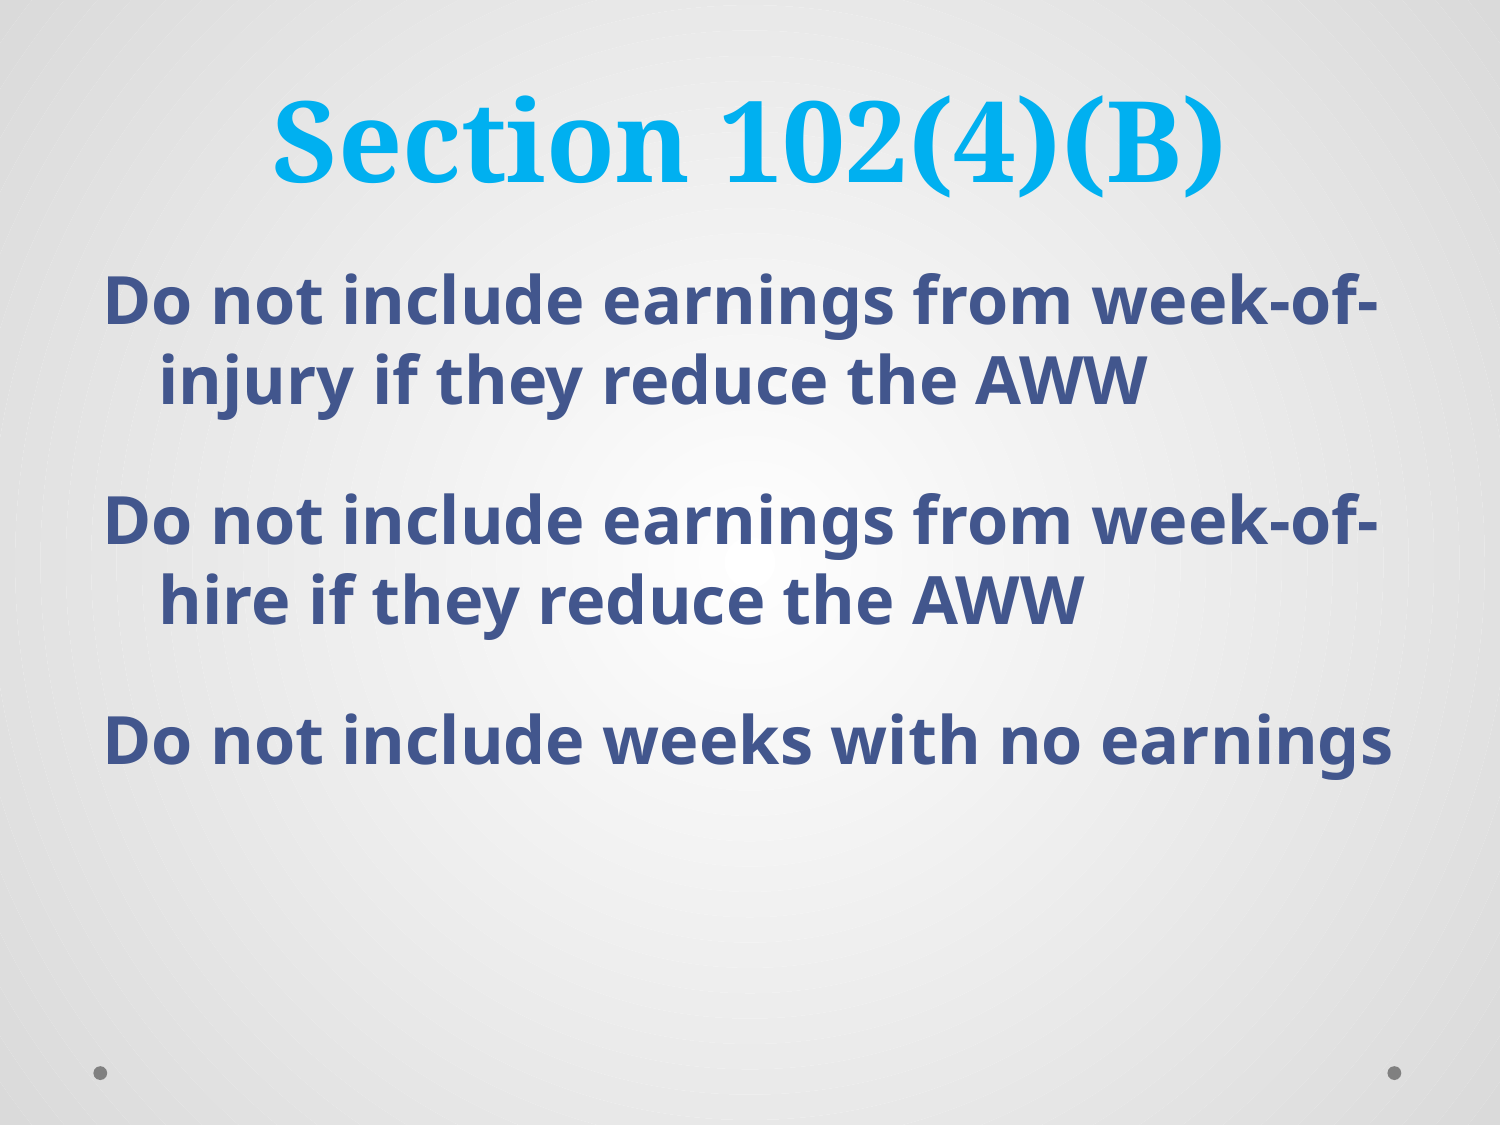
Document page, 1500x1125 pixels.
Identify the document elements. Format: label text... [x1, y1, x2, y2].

title Section 102(4)(B) [75, 24, 1425, 213]
list Do not include earnings from week-of-injury if they reduce the AWW Do not include earnings from week-of-hire if they reduce the AWW Do not include weeks with no earnings [87, 249, 1425, 1018]
